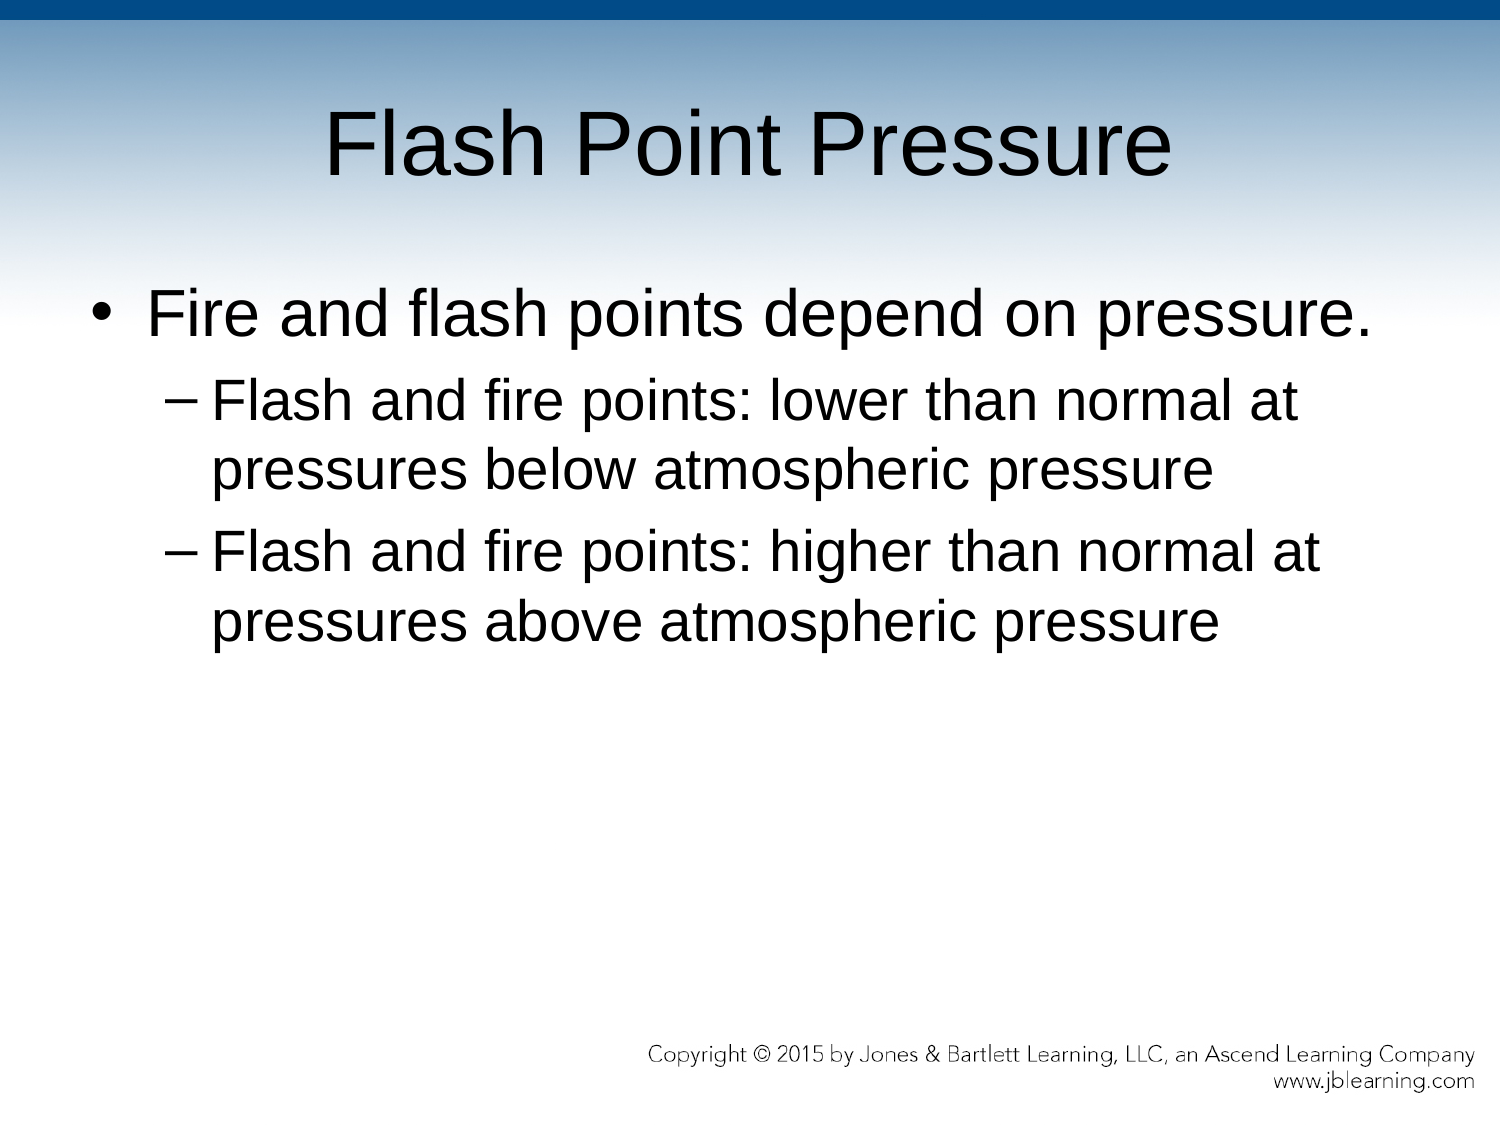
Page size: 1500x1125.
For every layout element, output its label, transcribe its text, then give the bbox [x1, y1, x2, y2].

list Fire and flash points depend on pressure. Flash and fire points: lower than normal at pressures below atmospheric pressure Flash and fire points: higher than normal at pressures above atmospheric pressure [75, 262, 1425, 1005]
picture [0, 0, 1500, 1125]
title Flash Point Pressure [75, 45, 1425, 233]
